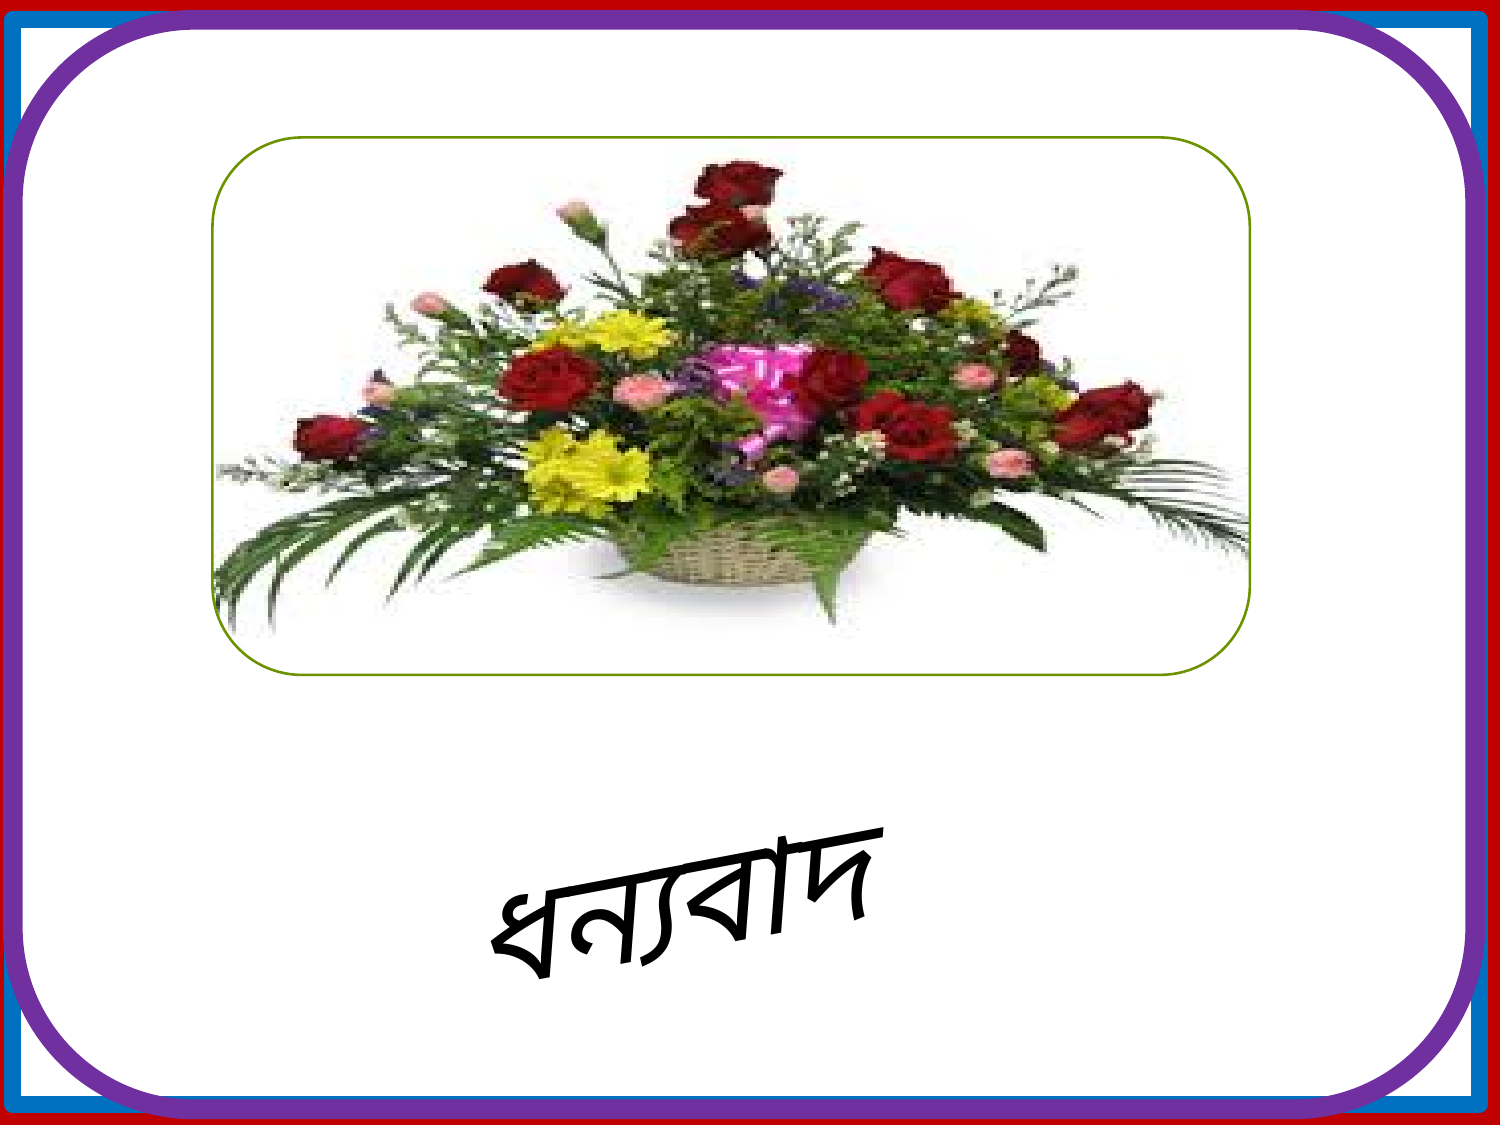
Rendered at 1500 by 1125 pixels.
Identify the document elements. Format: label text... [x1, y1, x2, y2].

text_box [211, 136, 1252, 677]
text_box ধন্যবাদ [370, 733, 1092, 1041]
